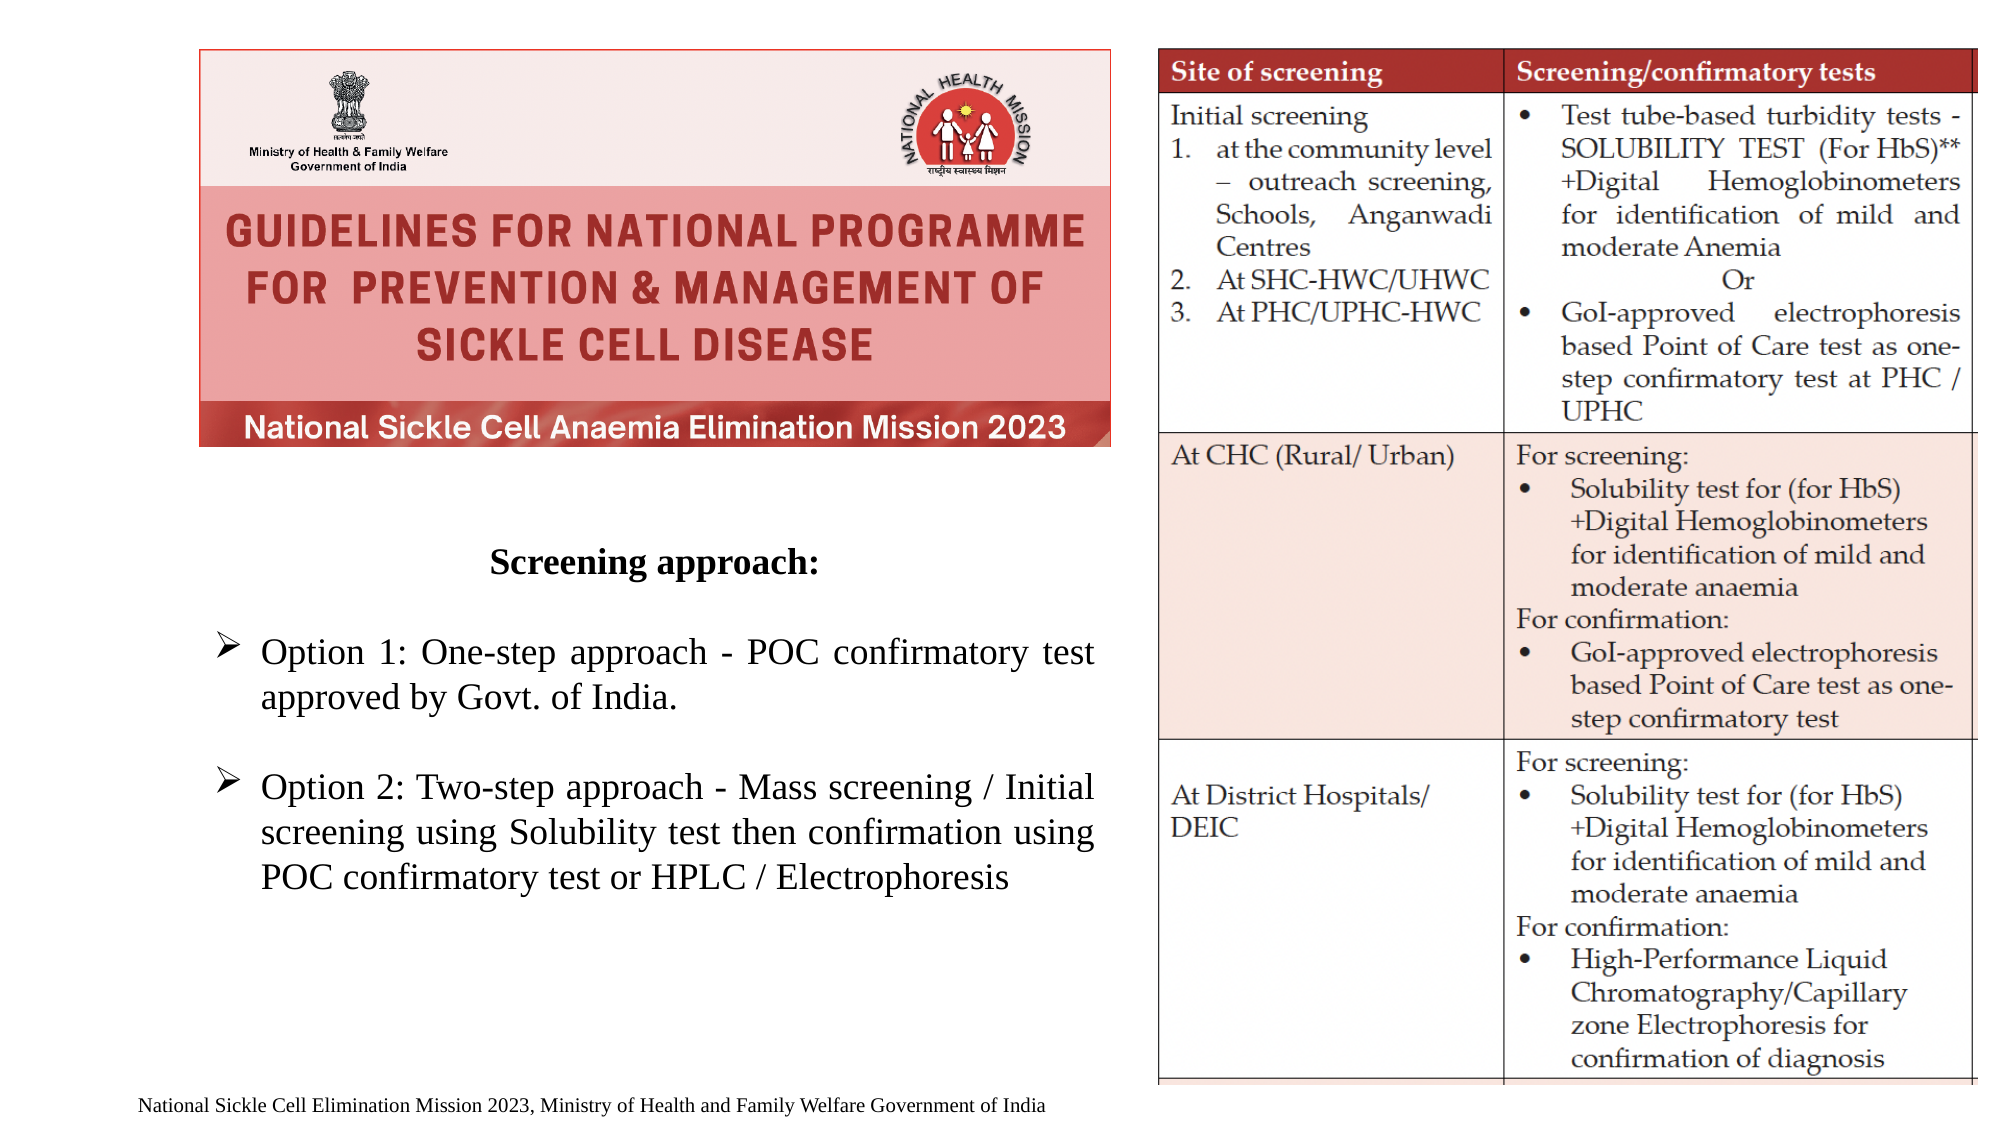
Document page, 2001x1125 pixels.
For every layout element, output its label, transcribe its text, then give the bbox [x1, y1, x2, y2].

text_box Screening approach: Option 1: One-step approach - POC confirmatory test approved by Govt. of India. Option 2: Two-step approach - Mass screening / Initial screening using Solubility test then confirmation using POC confirmatory test or HPLC / Electrophoresis [199, 529, 1111, 905]
picture [198, 49, 1112, 448]
picture [1153, 40, 1978, 1085]
text_box National Sickle Cell Elimination Mission 2023, Ministry of Health and Family Welfare Government of India [123, 1084, 1124, 1125]
